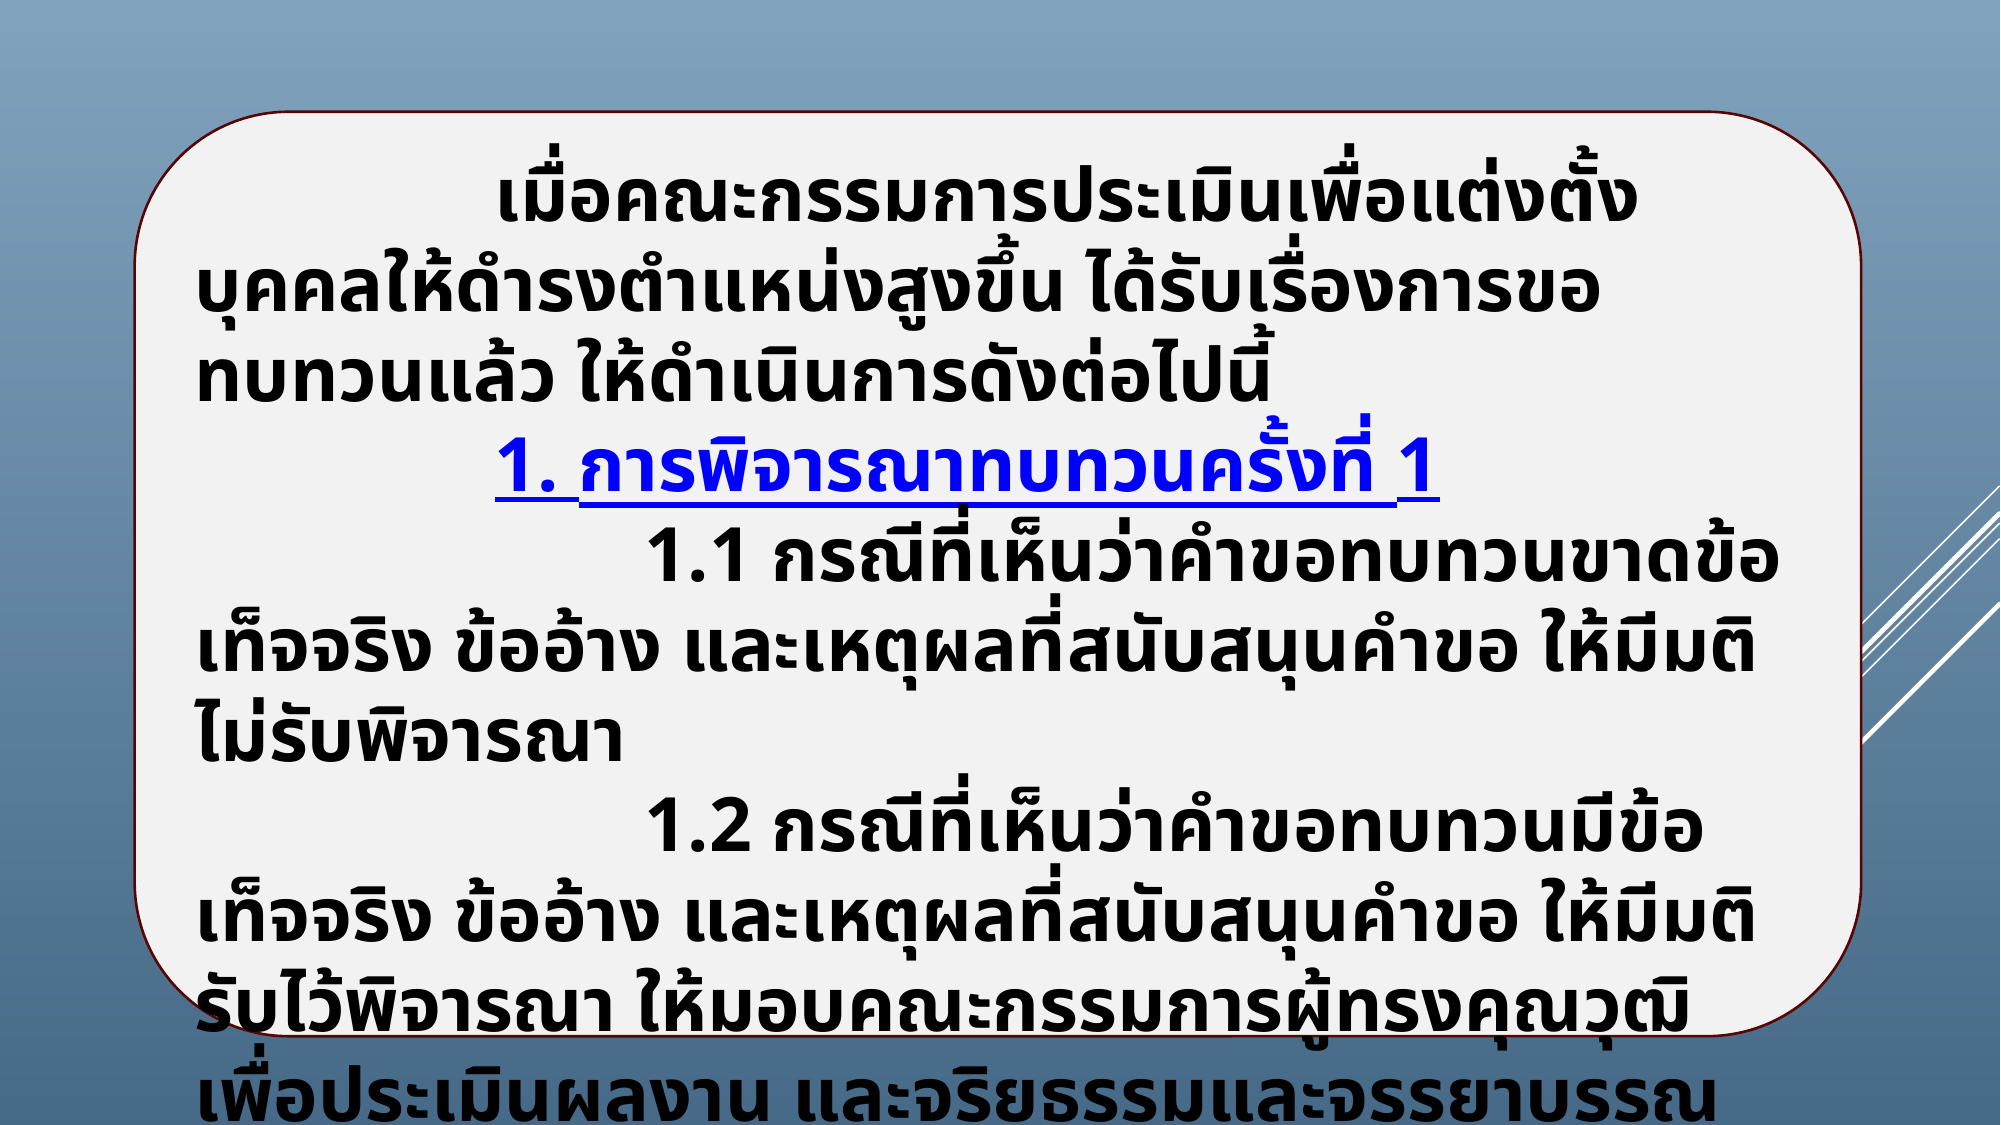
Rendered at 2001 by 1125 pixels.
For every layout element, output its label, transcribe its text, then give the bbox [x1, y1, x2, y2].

text_box [133, 155, 179, 993]
text_box [200, 110, 1796, 138]
text_box เมื่อคณะกรรมการประเมินเพื่อแต่งตั้งบุคคลให้ดำรงตำแหน่งสูงขึ้น ได้รับเรื่องการขอทบทวนแล้ว ให้ดำเนินการดังต่อไปนี้ 1. การพิจารณาทบทวนครั้งที่ 1 1.1 กรณีที่เห็นว่าคำขอทบทวนขาดข้อเท็จจริง ข้ออ้าง และเหตุผลที่สนับสนุนคำขอ ให้มีมติไม่รับพิจารณา 1.2 กรณีที่เห็นว่าคำขอทบทวนมีข้อเท็จจริง ข้ออ้าง และเหตุผลที่สนับสนุนคำขอ ให้มีมติรับไว้พิจารณา ให้มอบคณะกรรมการผู้ทรงคุณวุฒิ เพื่อประเมินผลงาน และจริยธรรมและจรรยาบรรณทางวิชาชีพชุดเดิมเพื่อพิจารณา [179, 138, 1803, 1125]
text_box [1803, 143, 1863, 1005]
